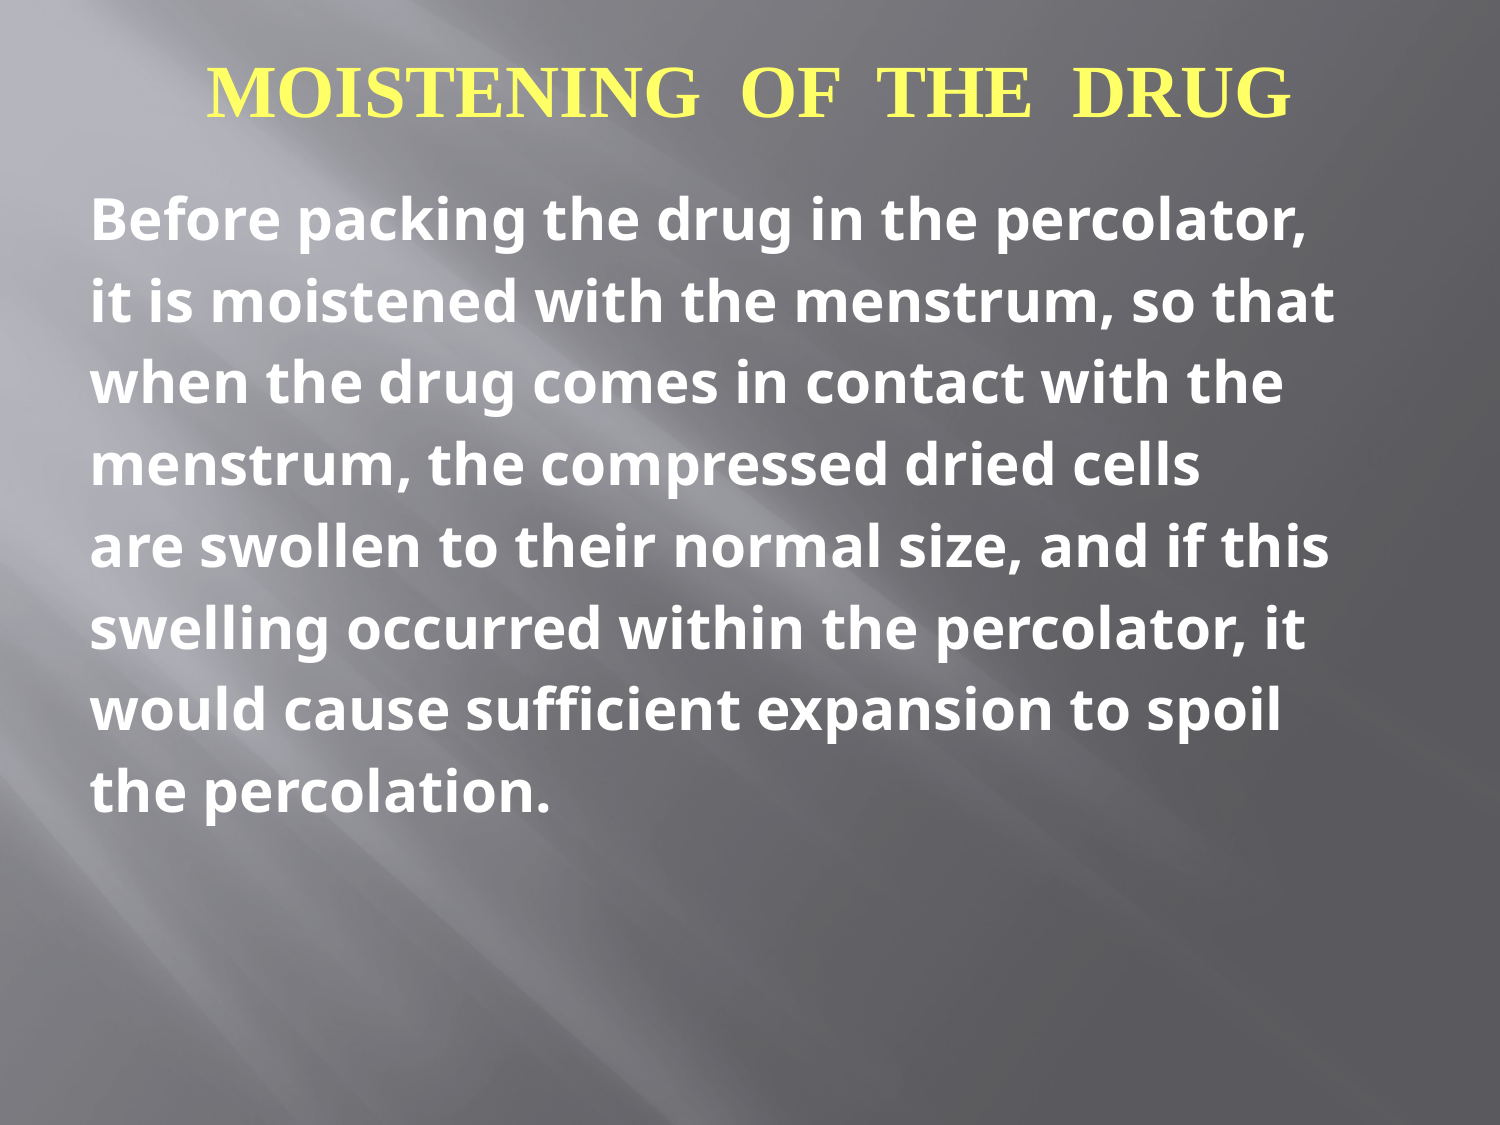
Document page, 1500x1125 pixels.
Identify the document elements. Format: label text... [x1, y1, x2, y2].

title MOISTENING OF THE DRUG [75, 45, 1425, 174]
list Before packing the drug in the percolator, it is moistened with the menstrum, so that when the drug comes in contact with the menstrum, the compressed dried cells are swollen to their normal size, and if this swelling occurred within the percolator, it would cause sufficient expansion to spoil the percolation. [75, 174, 1500, 1075]
